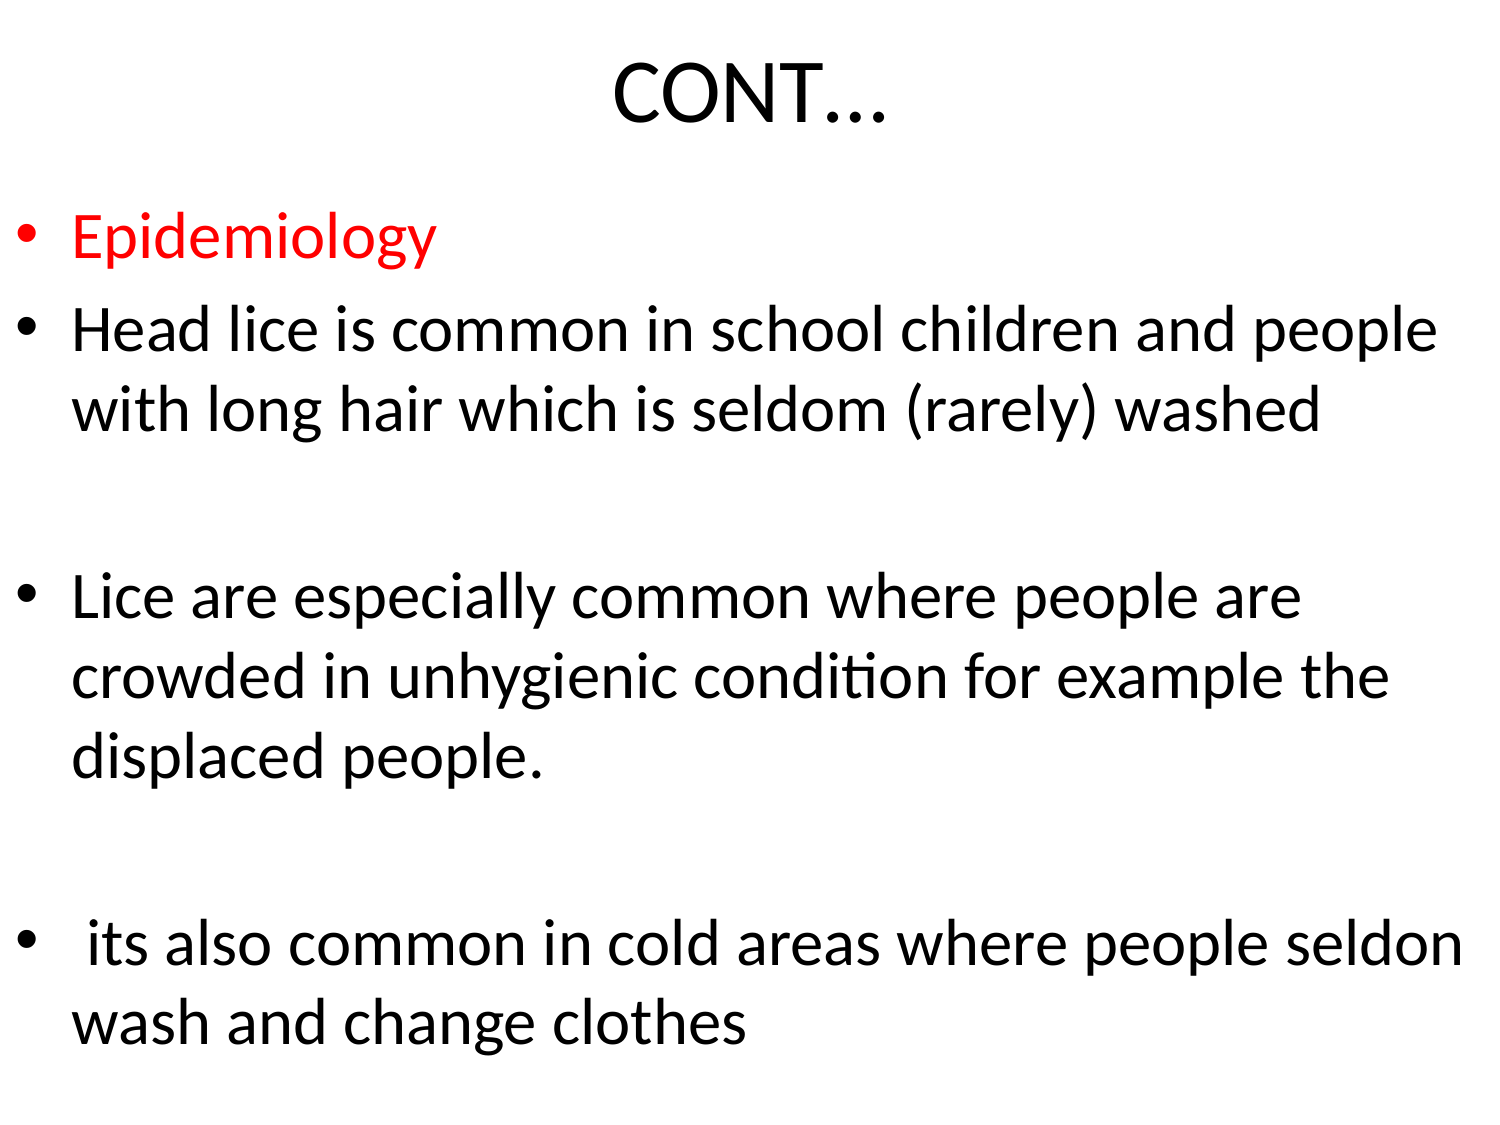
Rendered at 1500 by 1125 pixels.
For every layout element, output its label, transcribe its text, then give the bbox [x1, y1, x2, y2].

title CONT… [0, 0, 1500, 173]
list Epidemiology Head lice is common in school children and people with long hair which is seldom (rarely) washed Lice are especially common where people are crowded in unhygienic condition for example the displaced people. its also common in cold areas where people seldon wash and change clothes [0, 184, 1500, 1125]
